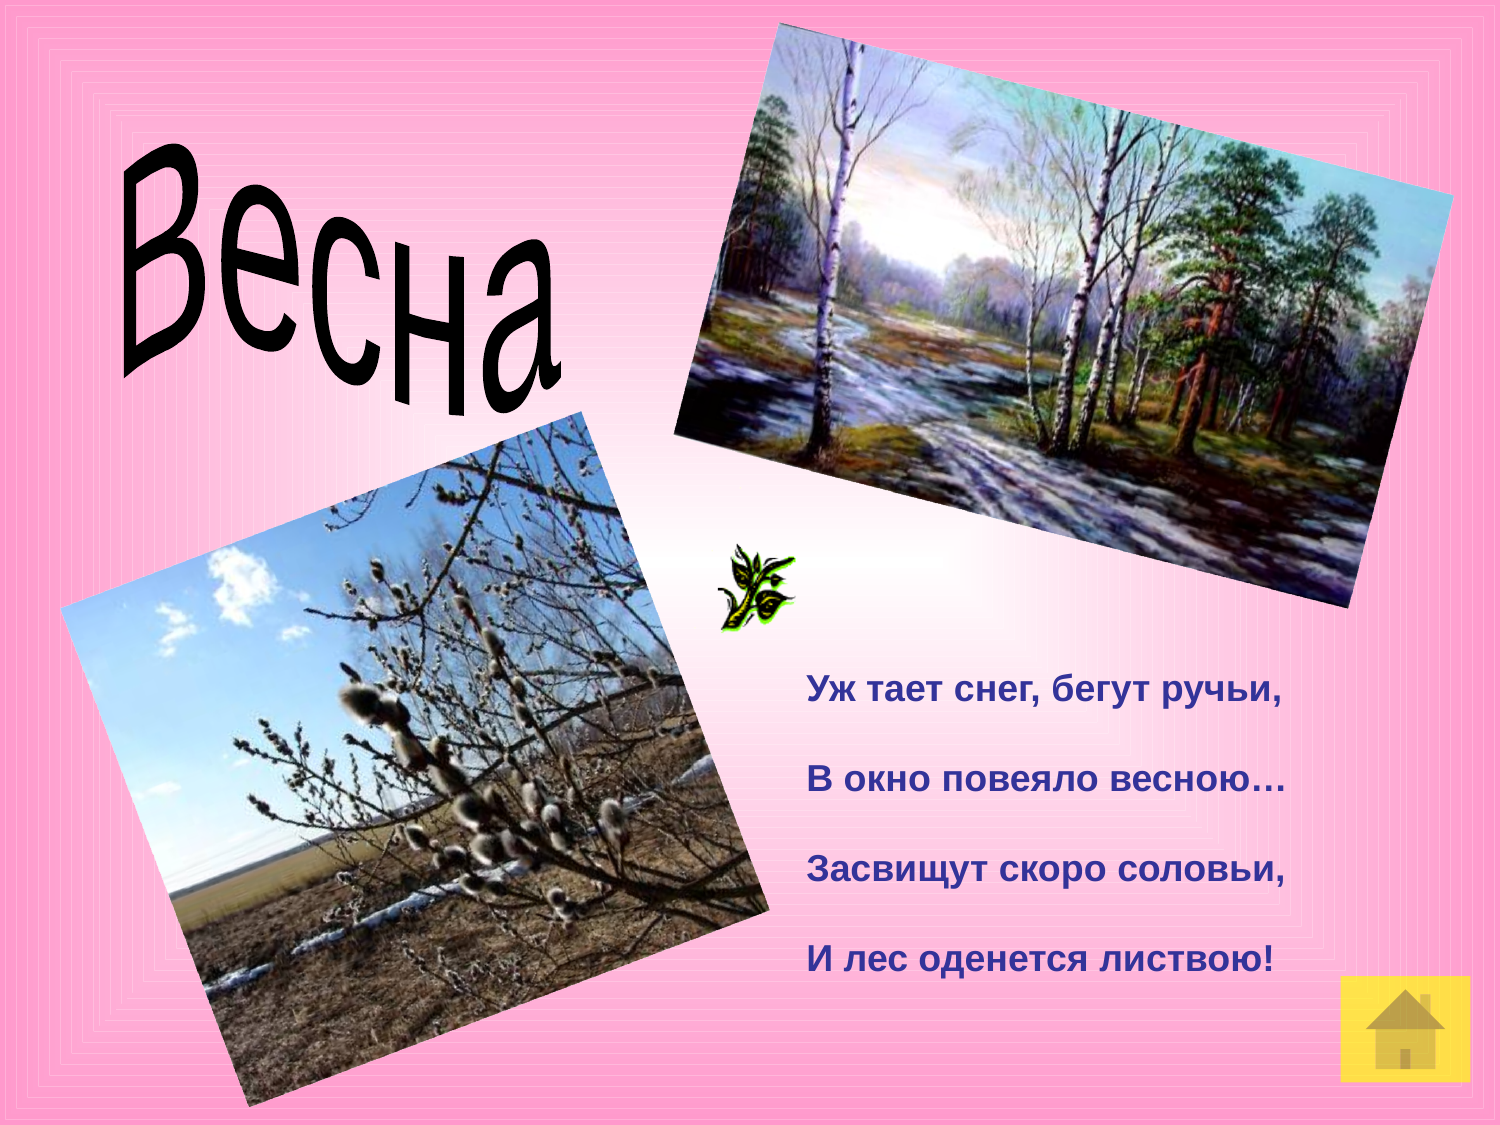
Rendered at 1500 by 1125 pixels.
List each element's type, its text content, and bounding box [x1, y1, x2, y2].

text_box Уж тает снег, бегут ручьи, В окно повеяло весною… Засвищут скоро соловьи, И лес оденется листвою! [791, 656, 1500, 987]
picture [61, 23, 1453, 1106]
text_box [1340, 976, 1471, 1083]
